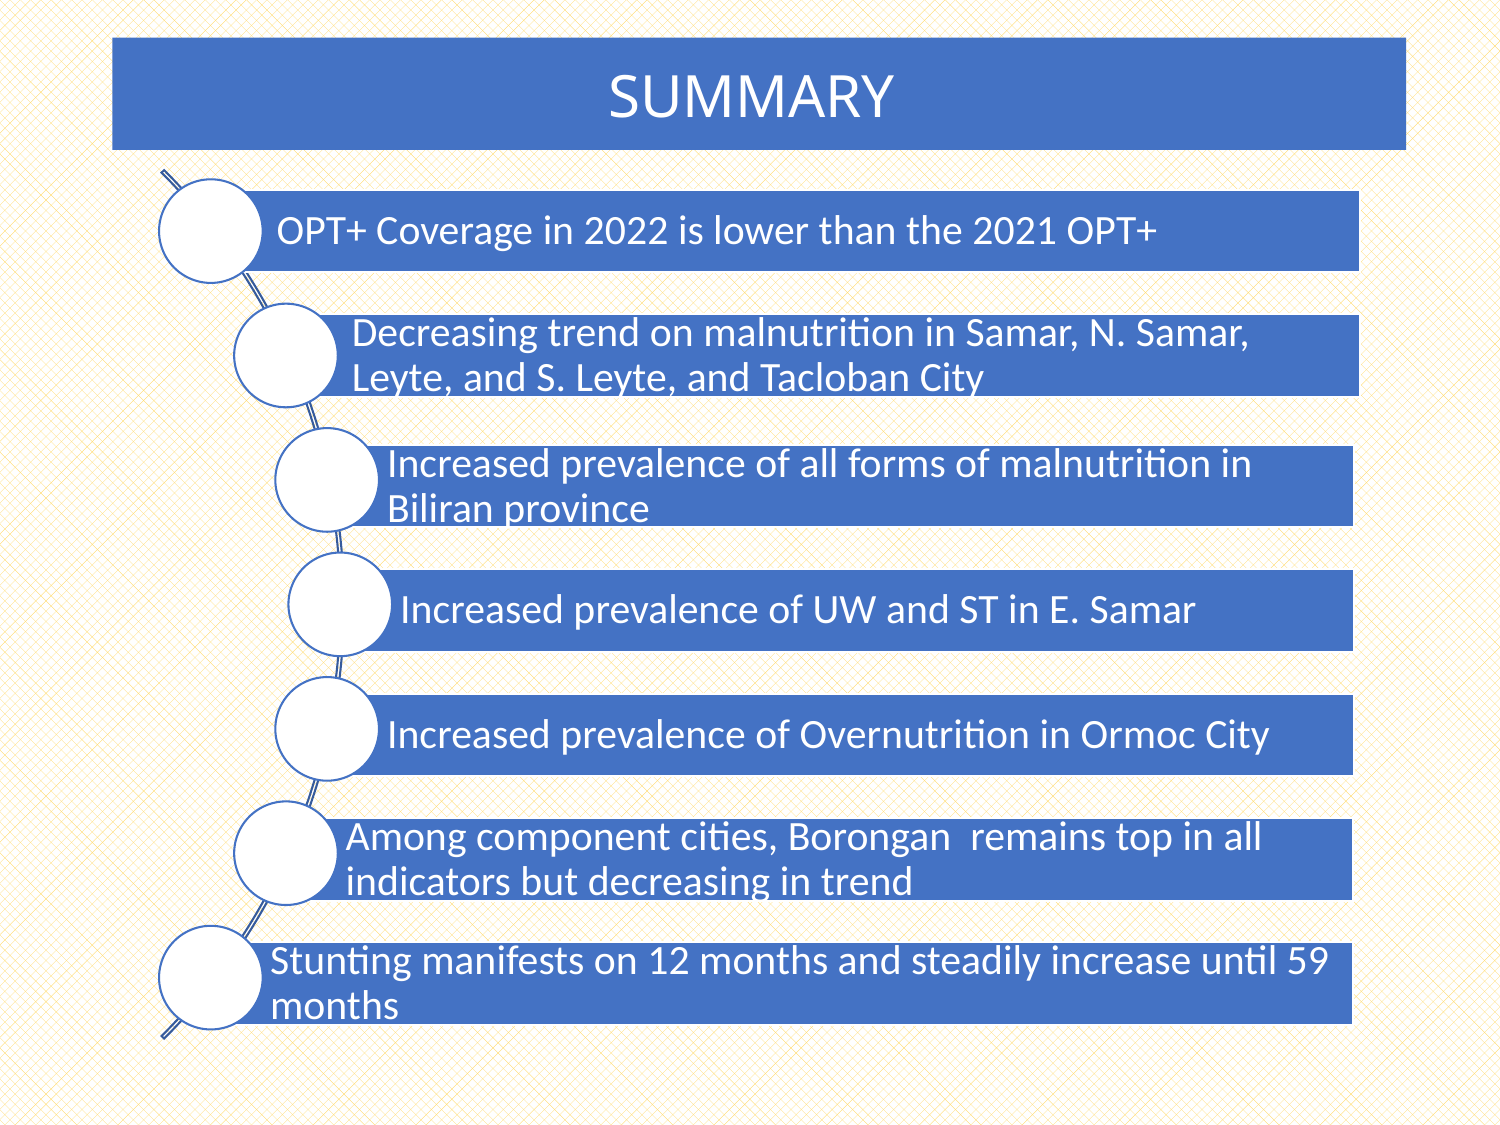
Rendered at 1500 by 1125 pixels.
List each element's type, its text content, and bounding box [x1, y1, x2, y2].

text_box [146, 148, 1372, 1061]
text_box SUMMARY [112, 37, 1407, 150]
table_cell 3 [0, 0, 1500, 1125]
